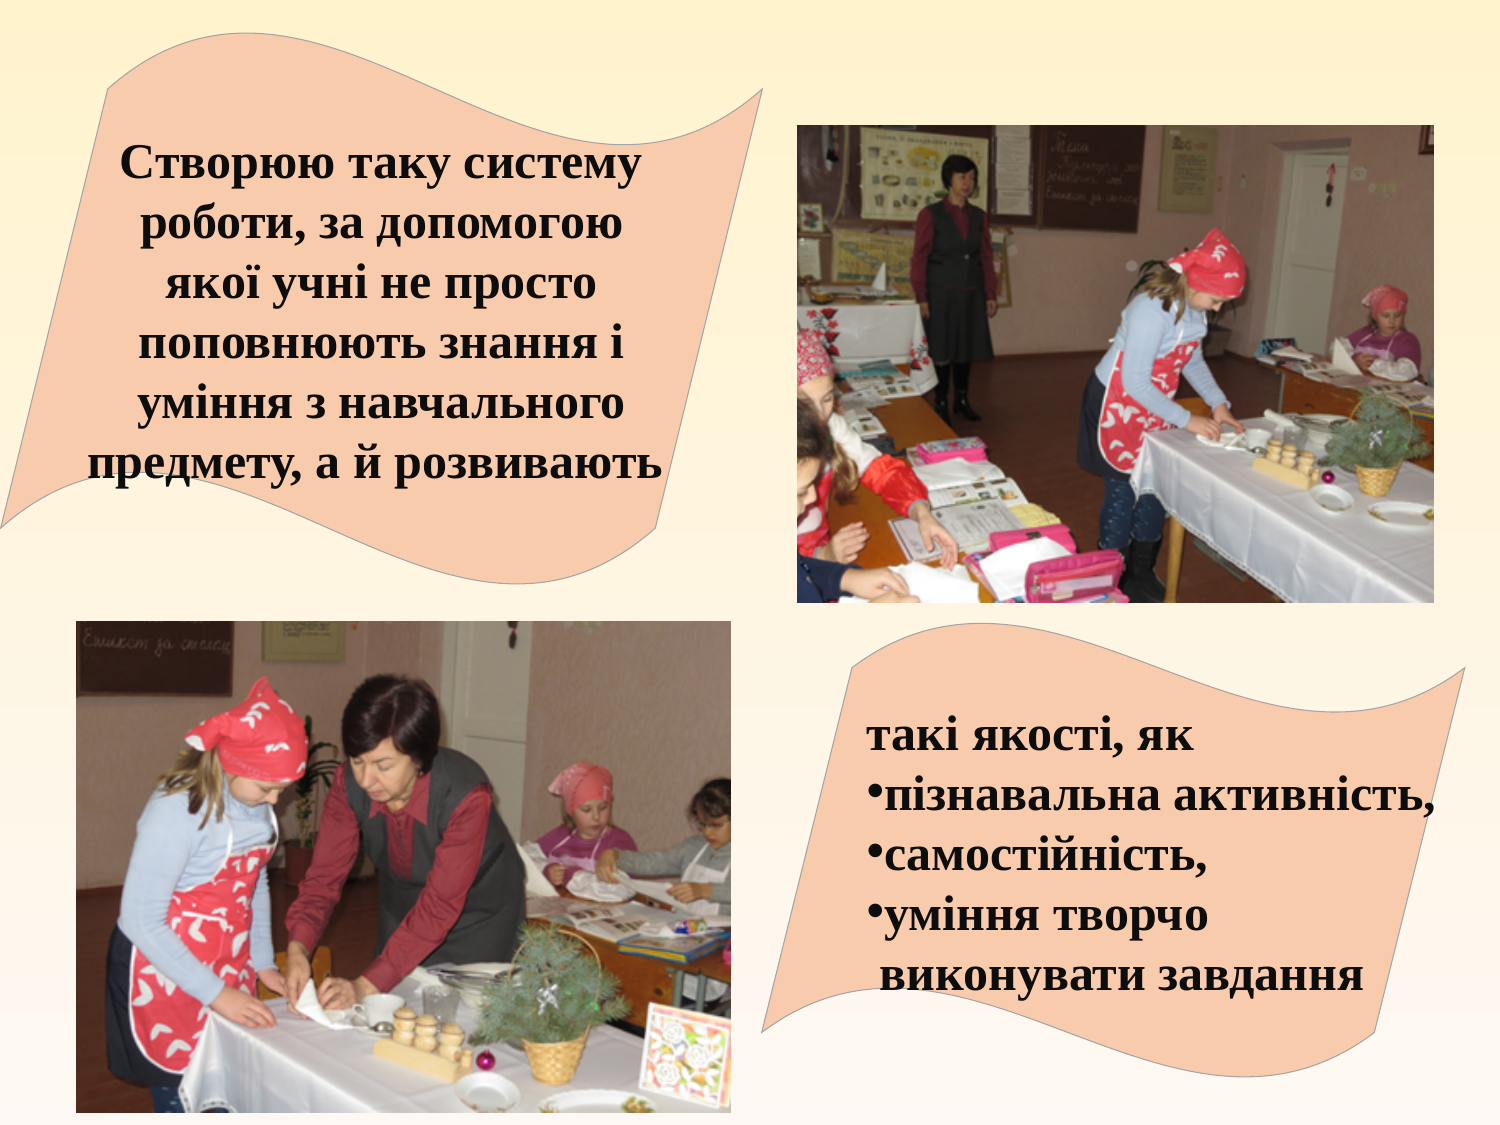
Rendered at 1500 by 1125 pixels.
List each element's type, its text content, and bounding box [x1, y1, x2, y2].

text_box такі якості, як пізнавальна активність, самостійність, уміння творчо виконувати завдання [760, 622, 1466, 1078]
picture [797, 125, 1434, 603]
text_box Створюю таку систему роботи, за допомогою якої учні не просто поповнюють знання і уміння з навчального предмету, а й розвивають [0, 32, 764, 585]
picture [76, 621, 731, 1113]
